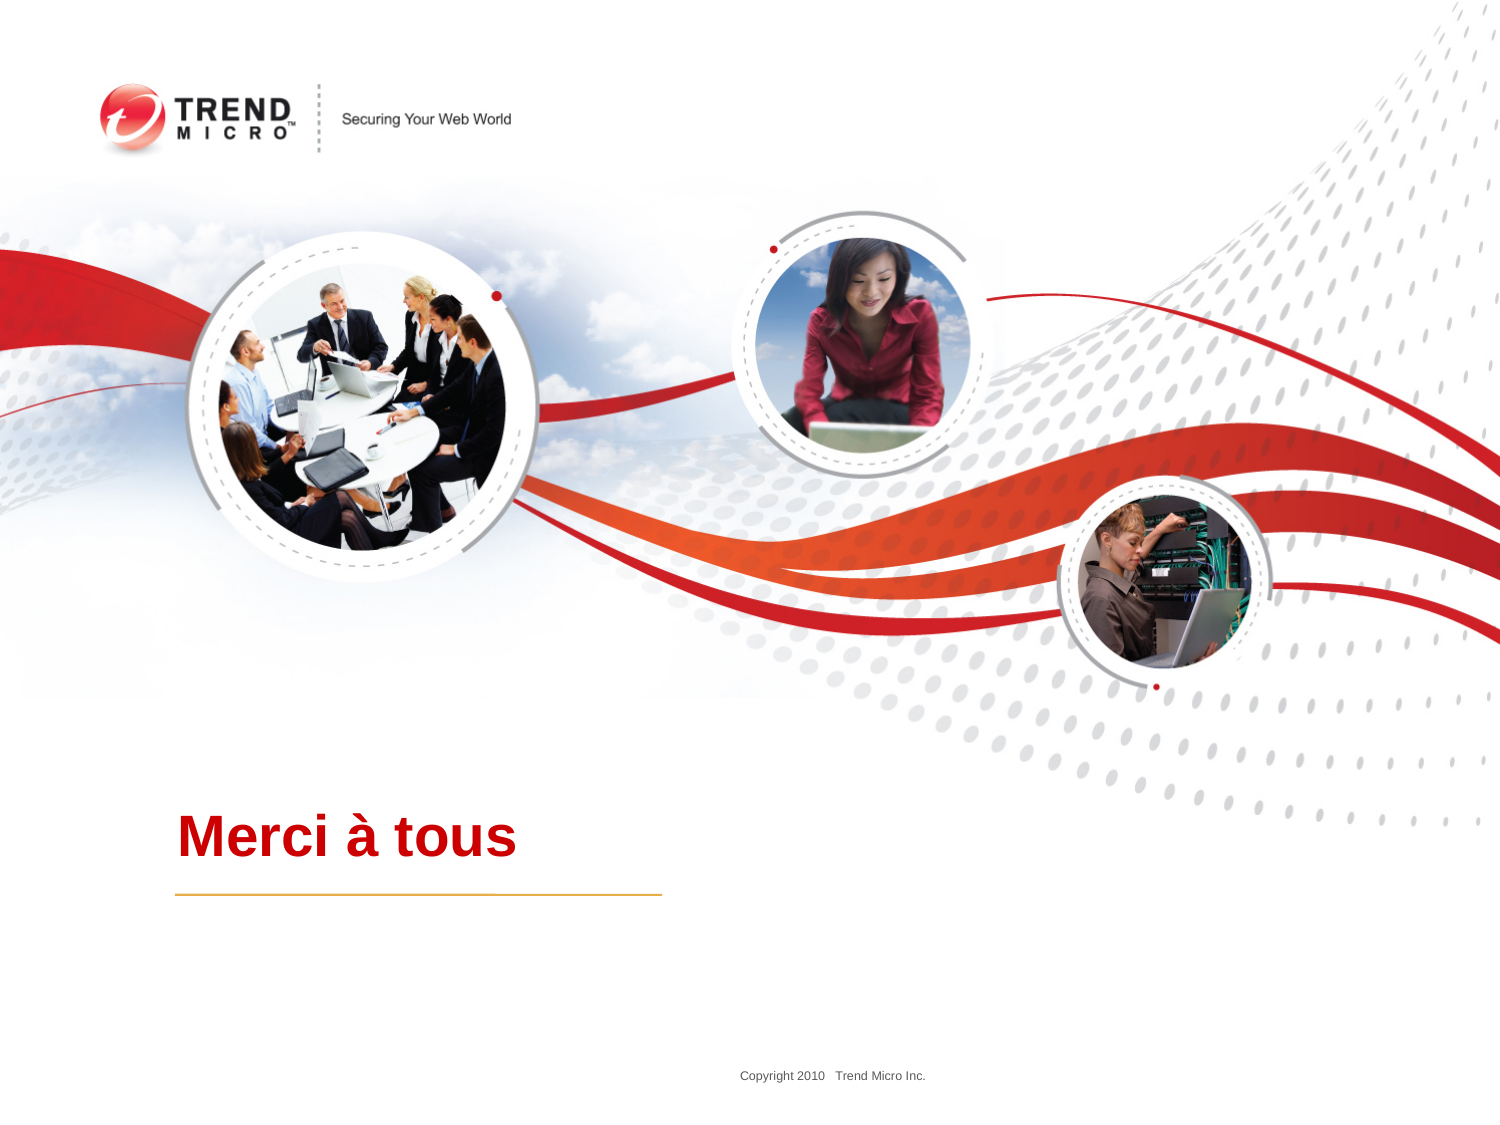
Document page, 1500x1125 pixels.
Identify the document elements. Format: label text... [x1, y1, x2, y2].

title Merci à tous [162, 792, 1222, 877]
picture [0, 0, 1500, 1125]
